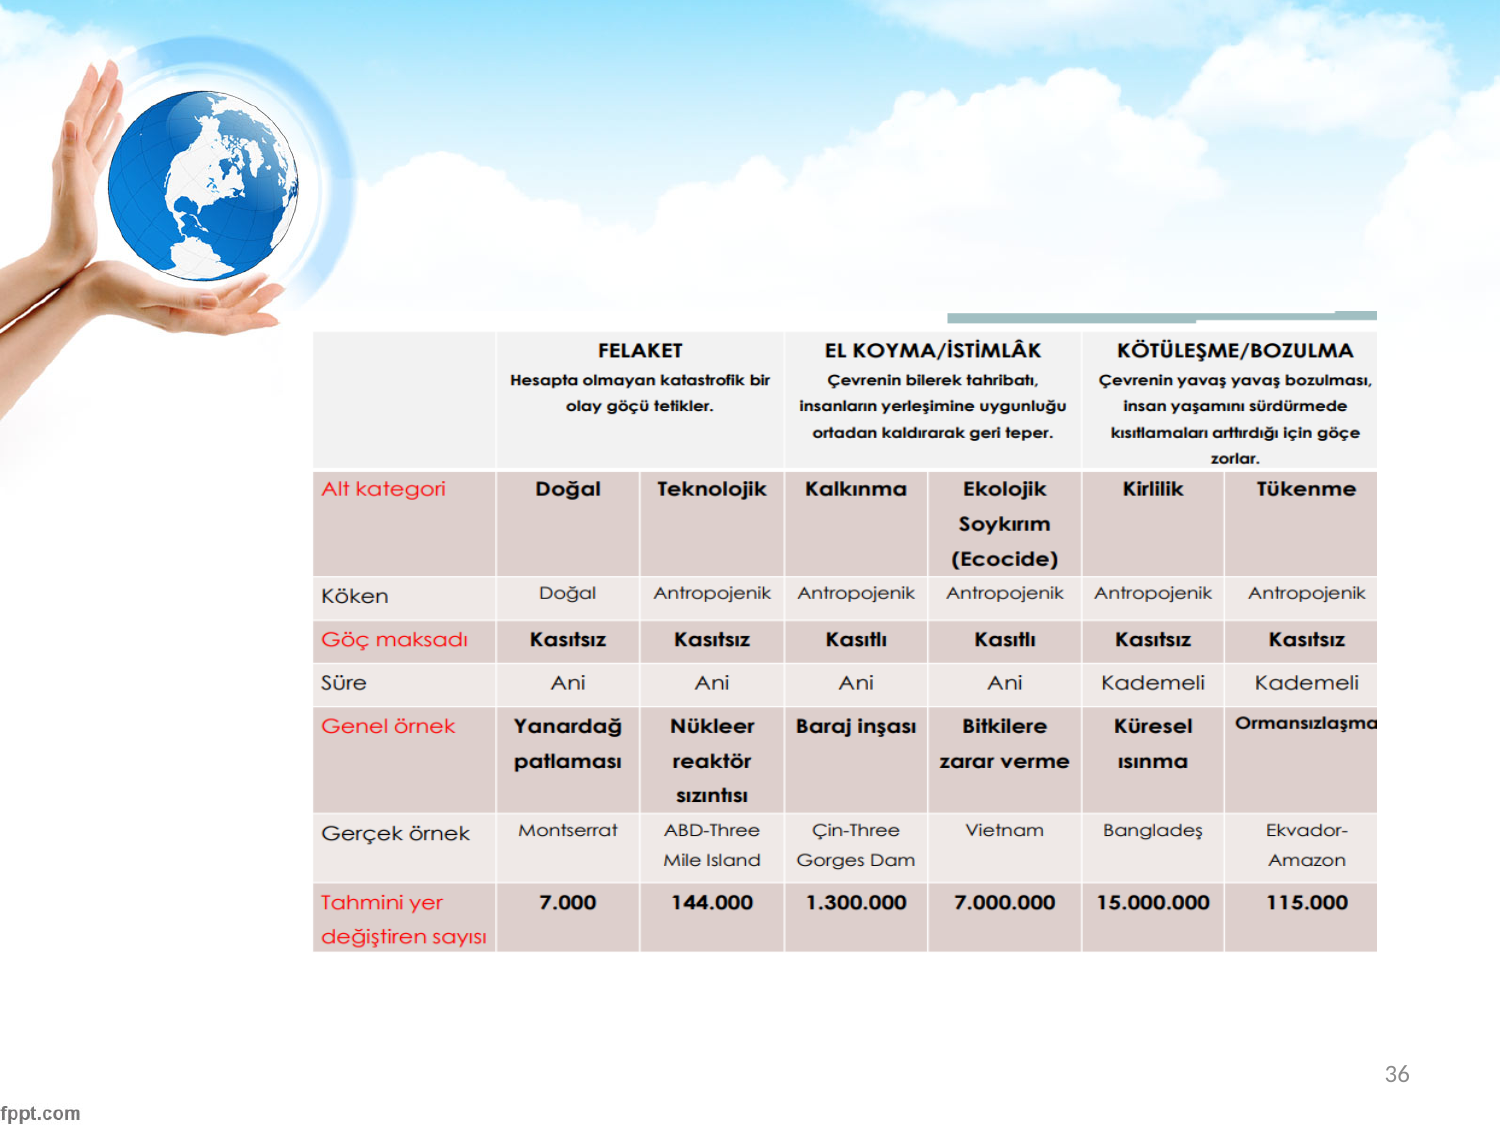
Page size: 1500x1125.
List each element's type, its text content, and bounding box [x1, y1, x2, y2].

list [283, 311, 1377, 964]
picture [0, 0, 1500, 1125]
slide_number 36 [1074, 1042, 1425, 1103]
